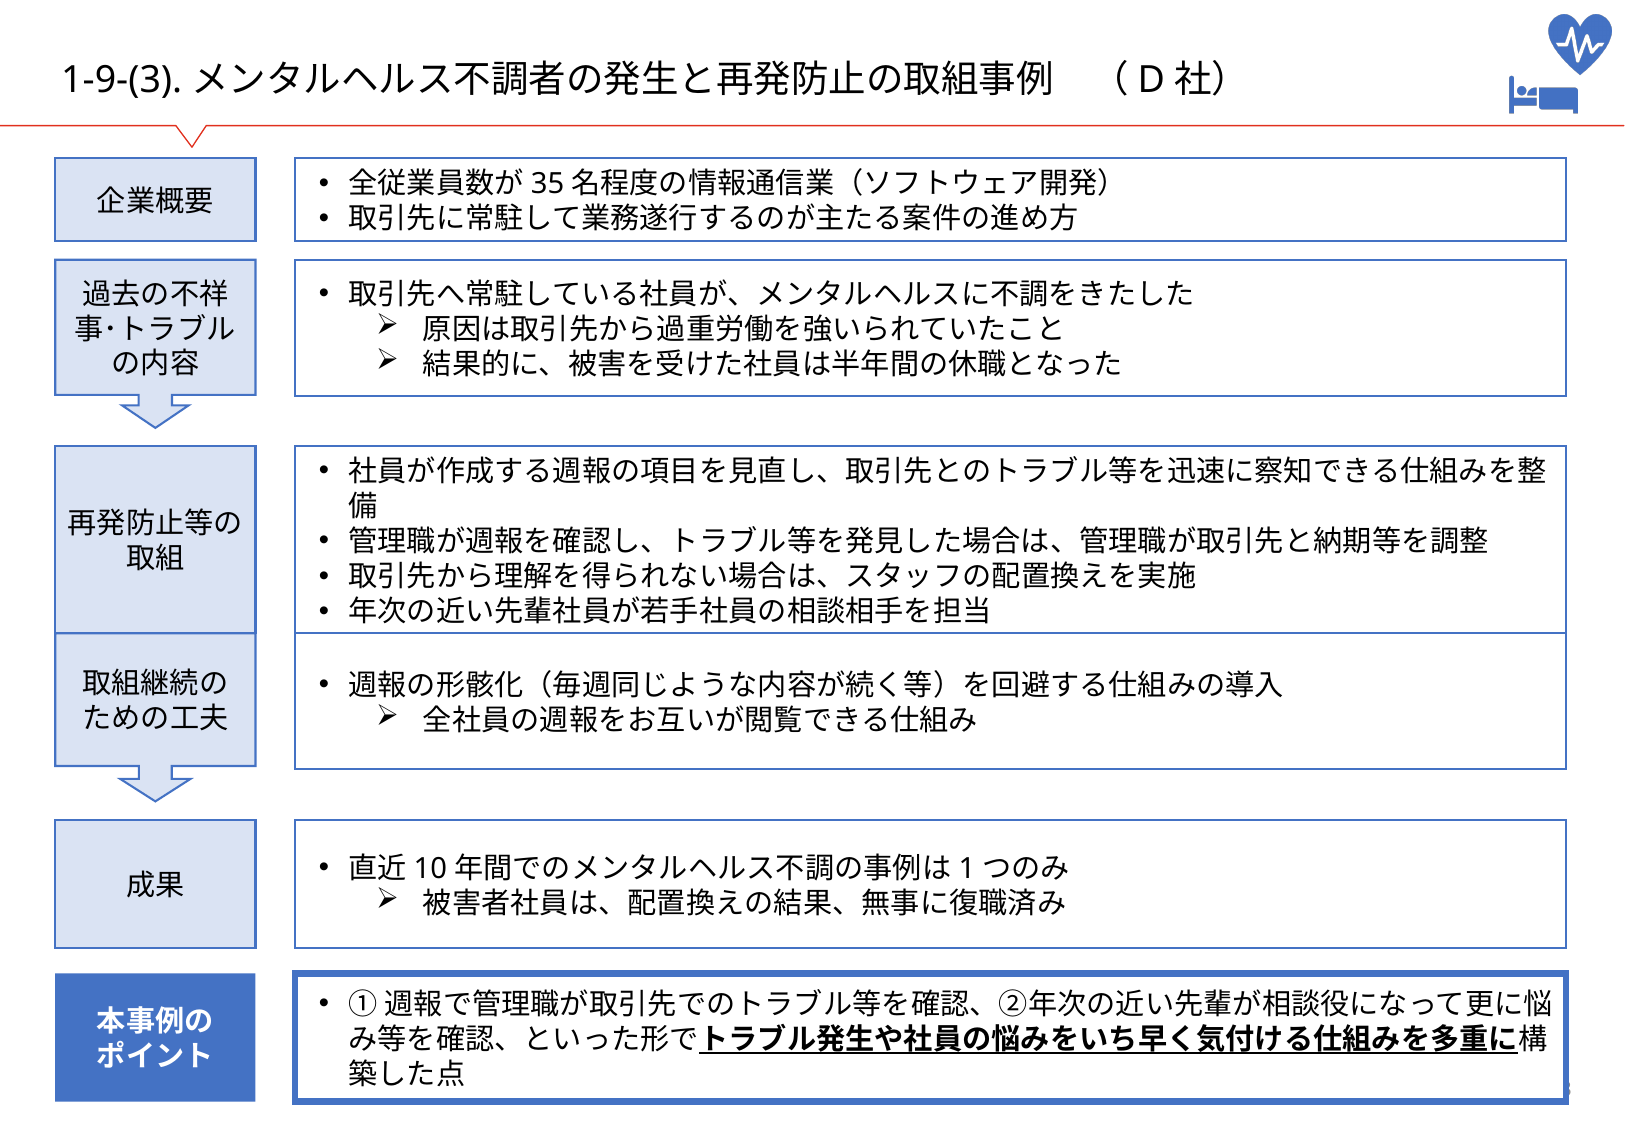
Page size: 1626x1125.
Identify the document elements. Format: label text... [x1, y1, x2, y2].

text_box 取組継続の ための工夫 [54, 632, 257, 803]
title 1-9-(3).メンタルヘルス不調者の発生と再発防止の取組事例 （D社） [55, 42, 1506, 119]
text_box ①週報で管理職が取引先でのトラブル等を確認、②年次の近い先輩が相談役になって更に悩み等を確認、といった形でトラブル発生や社員の悩みをいち早く気付ける仕組みを多重に構築した点 [294, 972, 1567, 1103]
text_box 企業概要 [54, 157, 257, 242]
text_box 再発防止等の 取組 [54, 445, 257, 632]
text_box 全従業員数が35名程度の情報通信業（ソフトウェア開発） 取引先に常駐して業務遂行するのが主たる案件の進め方 [294, 157, 1567, 242]
text_box 過去の不祥事･トラブルの内容 [54, 258, 257, 430]
text_box 社員が作成する週報の項目を見直し、取引先とのトラブル等を迅速に察知できる仕組みを整備 管理職が週報を確認し、トラブル等を発見した場合は、管理職が取引先と納期等を調整 取引先から理解を得られない場合は、スタッフの配置換えを実施 年次の近い先輩社員が若手社員の相談相手を担当 [294, 445, 1567, 632]
text_box 直近10年間でのメンタルヘルス不調の事例は1つのみ 被害者社員は、配置換えの結果、無事に復職済み [294, 819, 1567, 949]
text_box 取引先へ常駐している社員が、メンタルヘルスに不調をきたした 原因は取引先から過重労働を強いられていたこと 結果的に、被害を受けた社員は半年間の休職となった [294, 259, 1567, 397]
text_box 本事例の ポイント [54, 972, 257, 1103]
text_box 週報の形骸化（毎週同じような内容が続く等）を回避する仕組みの導入 全社員の週報をお互いが閲覧できる仕組み [294, 632, 1567, 770]
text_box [1506, 0, 1625, 132]
text_box 成果 [54, 819, 257, 949]
